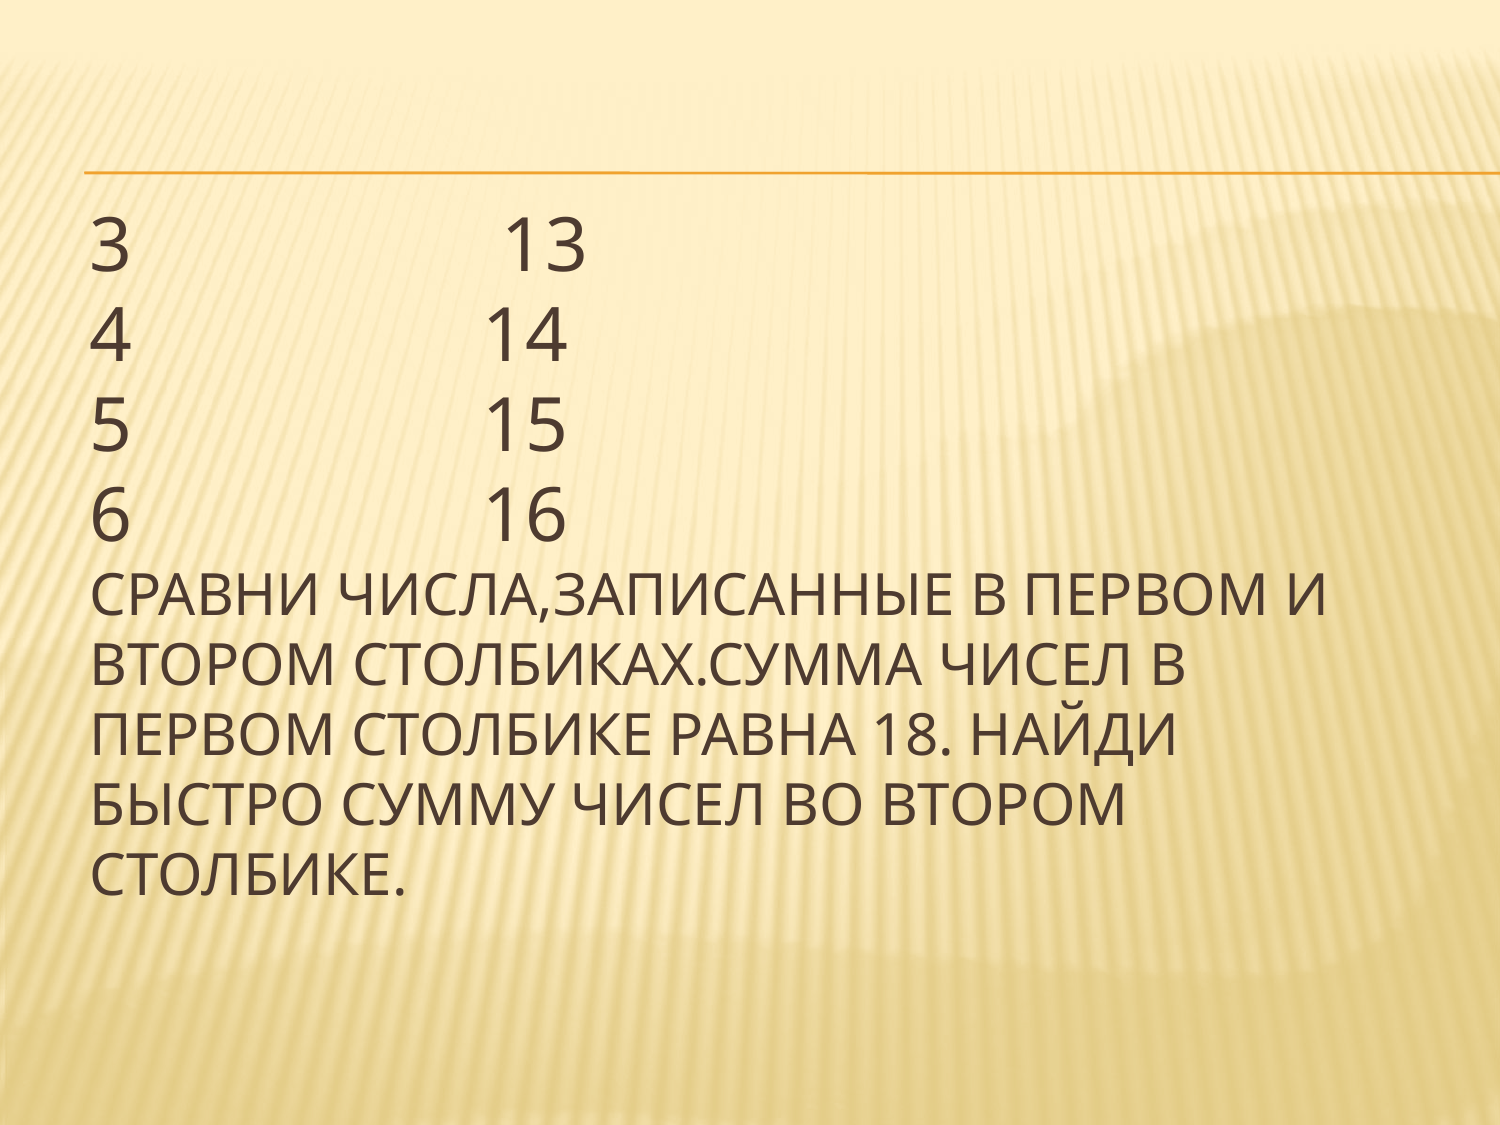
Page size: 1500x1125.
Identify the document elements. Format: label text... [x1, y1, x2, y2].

title 3 13 4 14 5 15 6 16 Сравни числа,записанные в первом и втором столбиках.Сумма чисел в первом столбике равна 18. Найди быстро сумму чисел во втором столбике. [75, 45, 1425, 1059]
